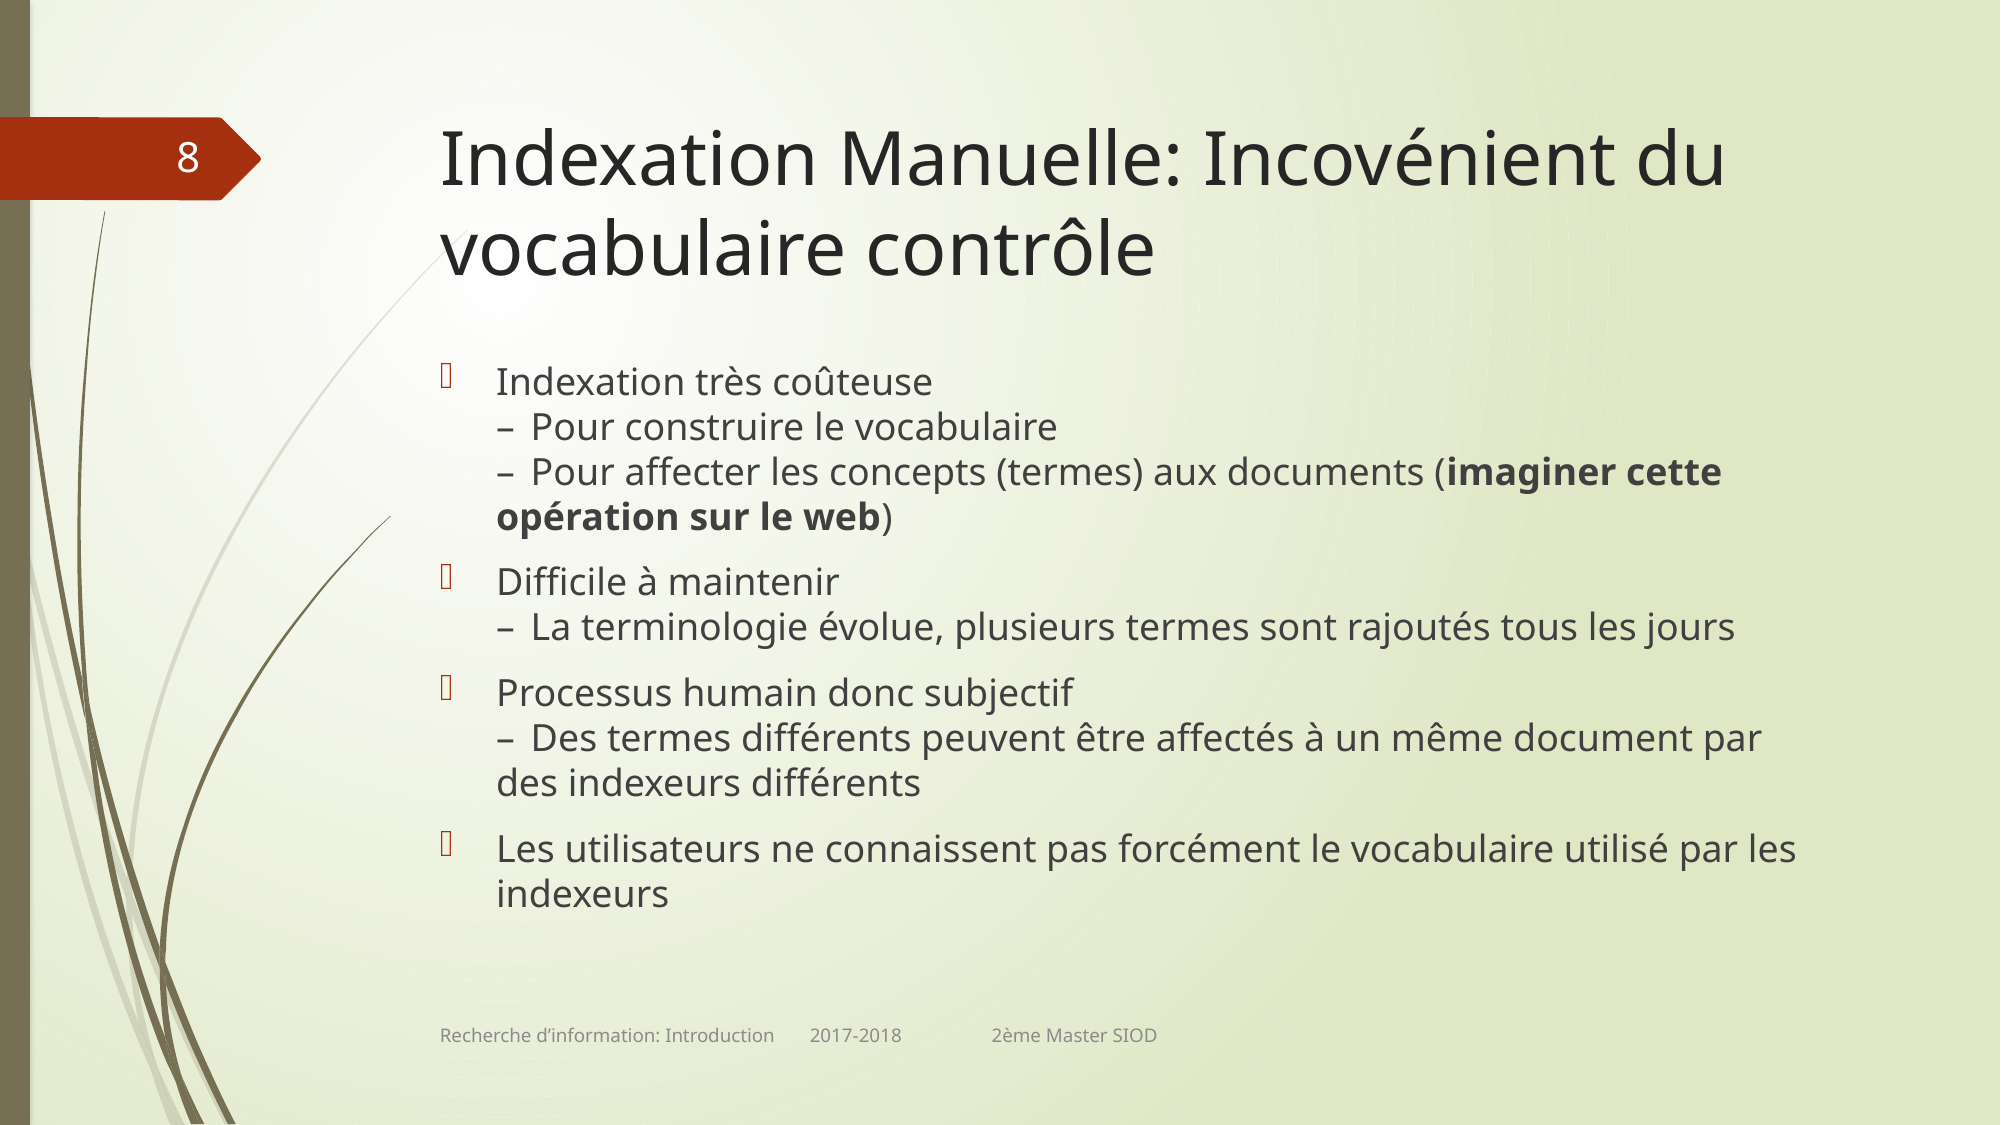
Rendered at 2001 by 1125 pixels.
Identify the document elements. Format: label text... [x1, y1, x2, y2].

slide_number 8 [87, 129, 216, 190]
footer Recherche d’information: Introduction 2017-2018 2ème Master SIOD [424, 1006, 1675, 1067]
title Indexation Manuelle: Incovénient du vocabulaire contrôle [425, 102, 1888, 313]
list Indexation très coûteuse – Pour construire le vocabulaire – Pour affecter les concepts (termes) aux documents (imaginer cette opération sur le web) Difficile à maintenir – La terminologie évolue, plusieurs termes sont rajoutés tous les jours Processus humain donc subjectif – Des termes différents peuvent être affectés à un même document par des indexeurs différents Les utilisateurs ne connaissent pas forcément le vocabulaire utilisé par les indexeurs [424, 350, 1888, 970]
